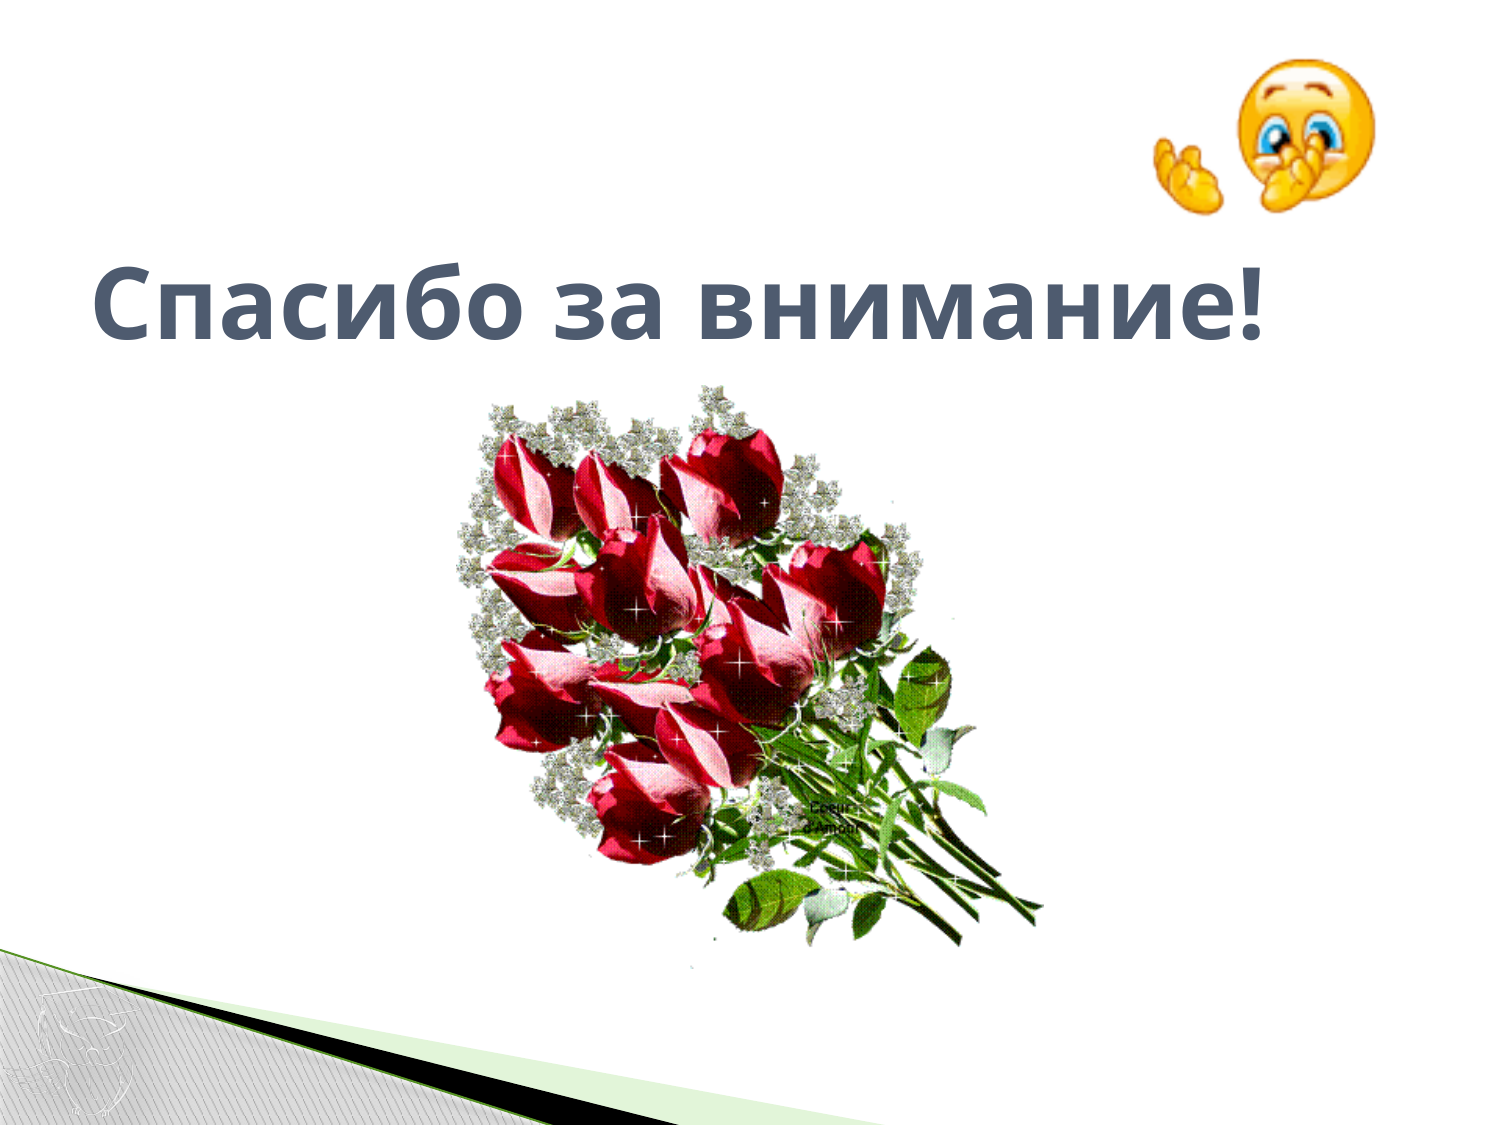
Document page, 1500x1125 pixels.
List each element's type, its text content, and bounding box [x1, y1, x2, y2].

picture [0, 951, 207, 1125]
picture [1151, 54, 1389, 223]
title Спасибо за внимание! [75, 45, 1425, 657]
picture [455, 385, 1044, 969]
